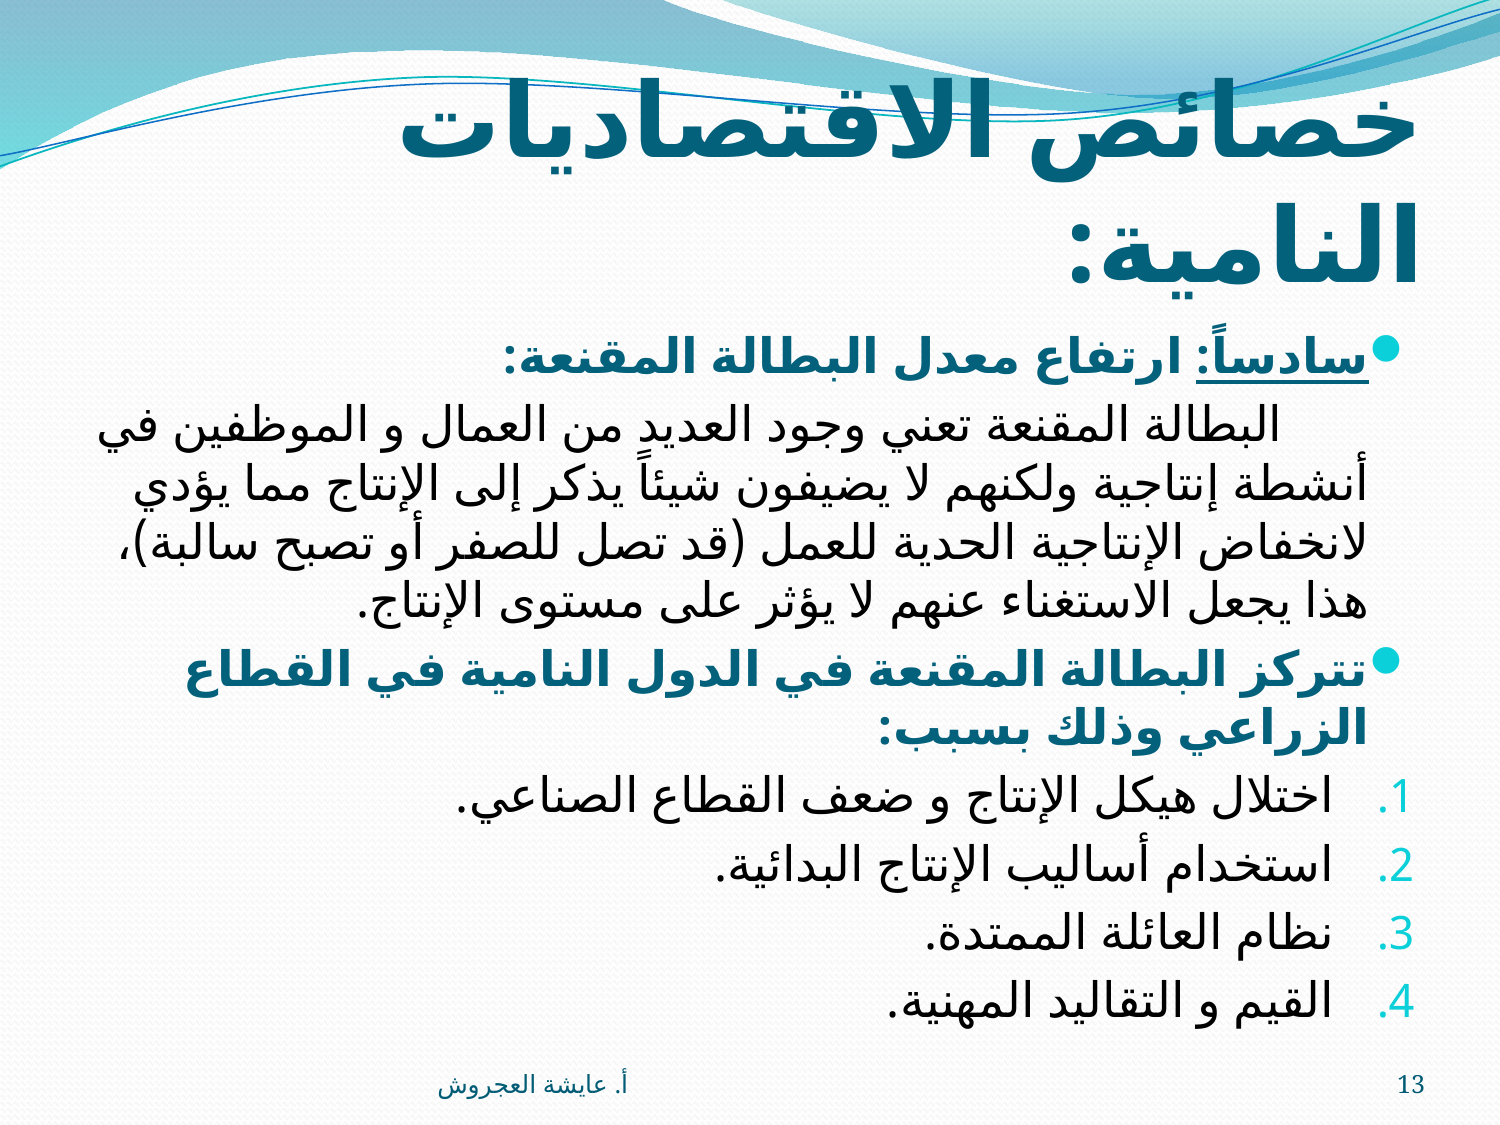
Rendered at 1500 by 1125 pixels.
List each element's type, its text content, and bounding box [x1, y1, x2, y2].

list سادساً: ارتفاع معدل البطالة المقنعة: البطالة المقنعة تعني وجود العديد من العمال و الموظفين في أنشطة إنتاجية ولكنهم لا يضيفون شيئاً يذكر إلى الإنتاج مما يؤدي لانخفاض الإنتاجية الحدية للعمل (قد تصل للصفر أو تصبح سالبة)، هذا يجعل الاستغناء عنهم لا يؤثر على مستوى الإنتاج. تتركز البطالة المقنعة في الدول النامية في القطاع الزراعي وذلك بسبب: اختلال هيكل الإنتاج و ضعف القطاع الصناعي. استخدام أساليب الإنتاج البدائية. نظام العائلة الممتدة. القيم و التقاليد المهنية. [75, 317, 1425, 1038]
slide_number 13 [1299, 1042, 1425, 1103]
title خصائص الاقتصاديات النامية: [75, 115, 1425, 303]
footer أ. عايشة العجروش [437, 1042, 988, 1103]
